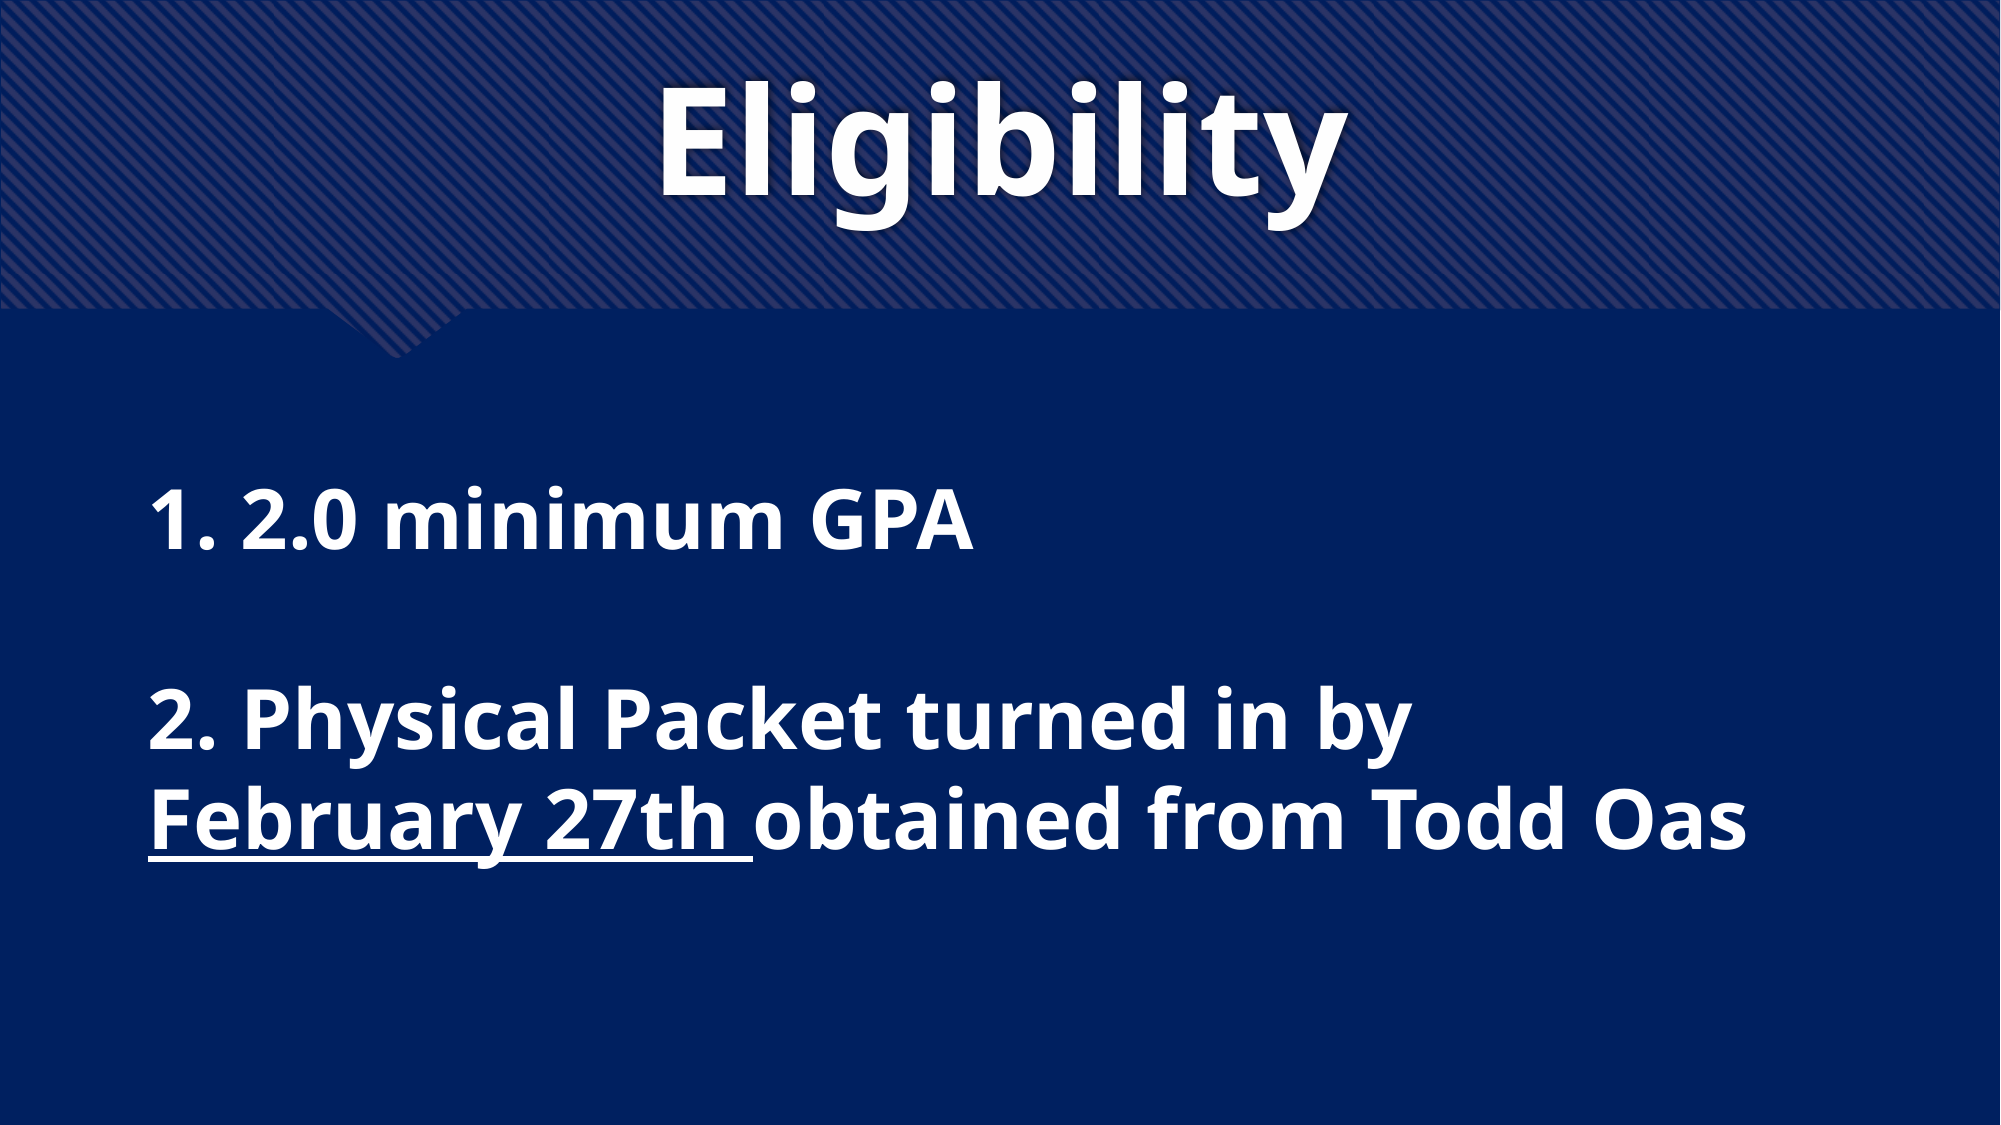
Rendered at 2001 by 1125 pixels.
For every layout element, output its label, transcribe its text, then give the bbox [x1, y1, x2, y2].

title Eligibility [132, 73, 1868, 233]
text_box 2.0 minimum GPA 2. Physical Packet turned in by February 27th obtained from Todd Oas [132, 458, 1778, 919]
